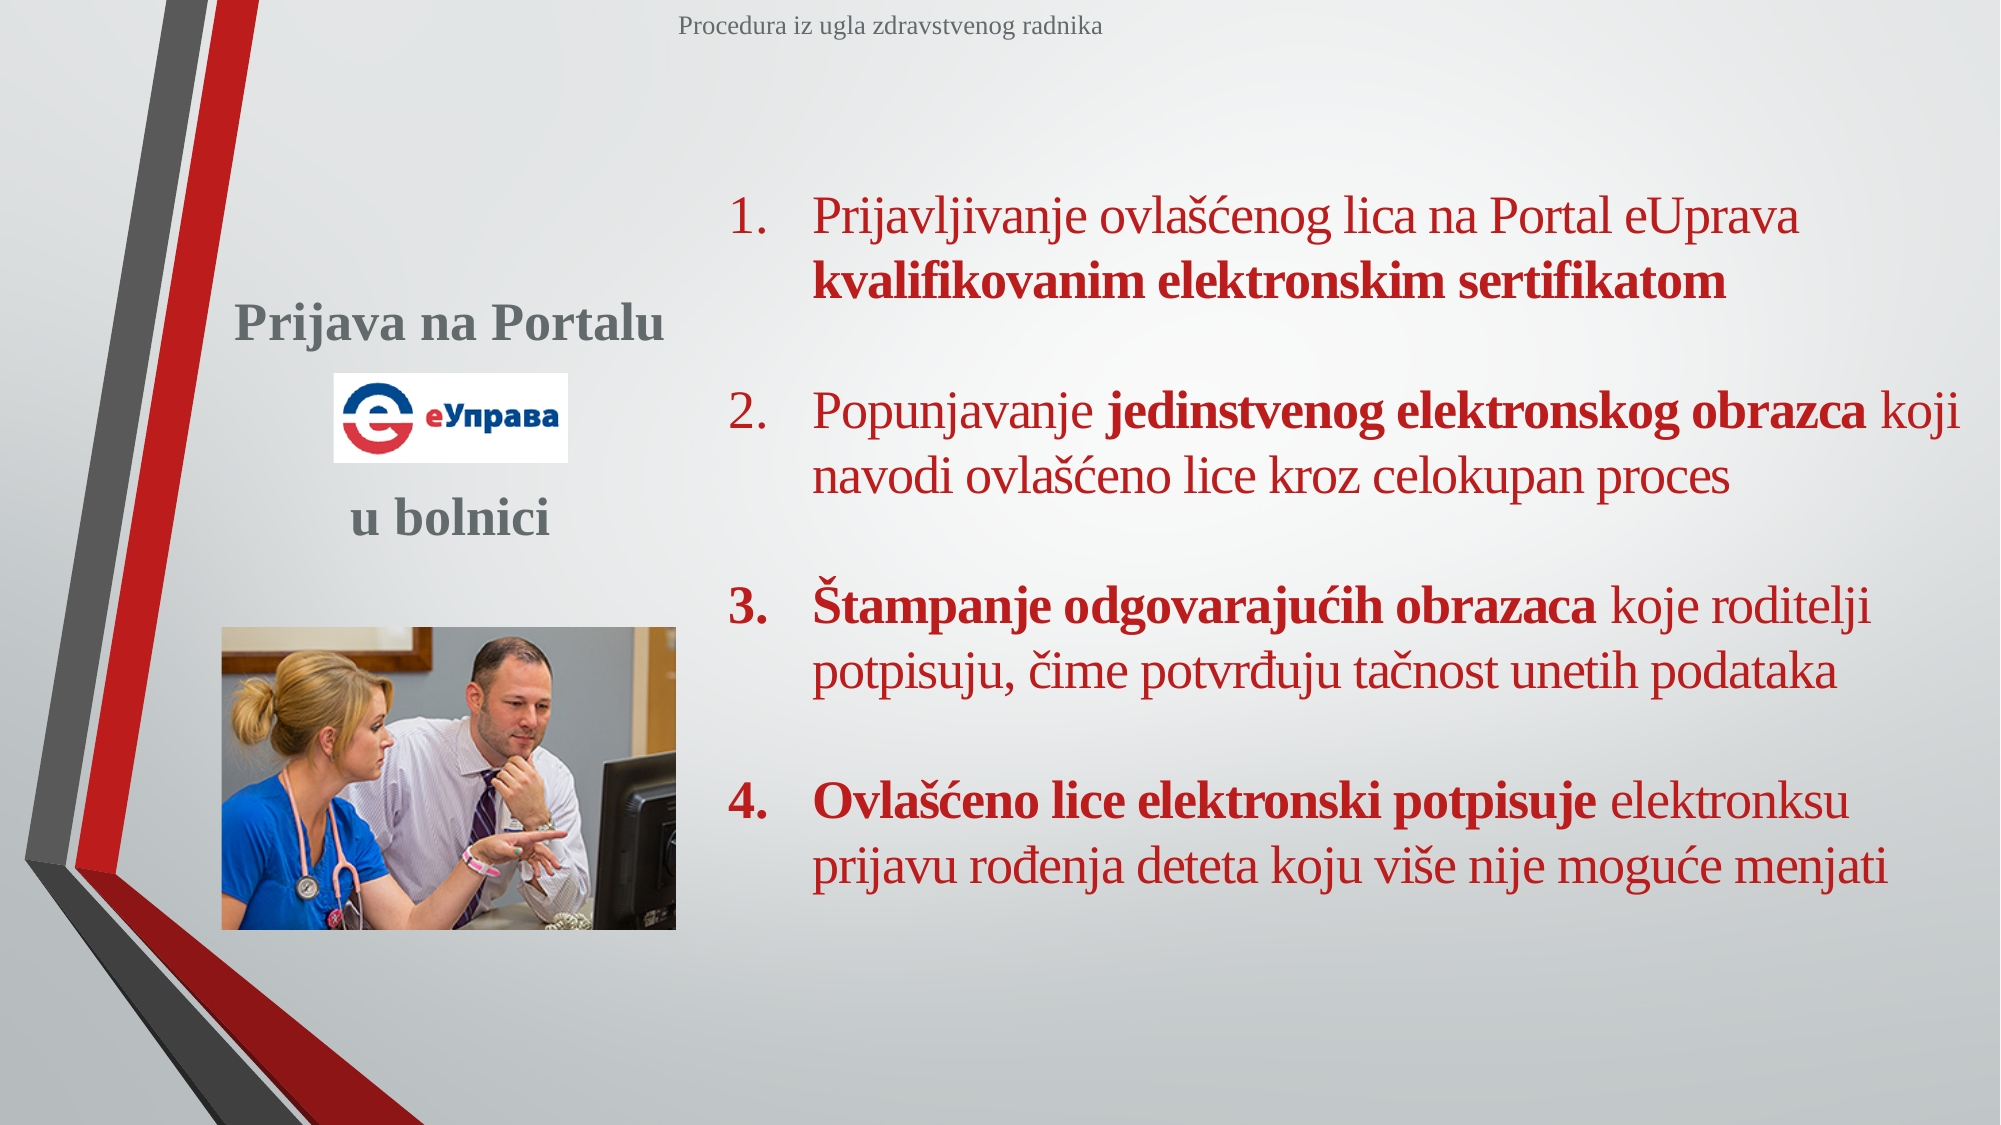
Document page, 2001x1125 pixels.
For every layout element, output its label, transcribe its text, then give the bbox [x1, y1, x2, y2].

text_box Prijava na Portalu u bolnici [188, 214, 714, 554]
picture [221, 626, 681, 930]
title Procedura iz ugla zdravstvenog radnika [260, 0, 1521, 145]
picture [333, 373, 569, 463]
text_box Prijavljivanje ovlašćenog lica na Portal eUprava kvalifikovanim elektronskim sertifikatom Popunjavanje jedinstvenog elektronskog obrazca koji navodi ovlašćeno lice kroz celokupan proces Štampanje odgovarajućih obrazaca koje roditelji potpisuju, čime potvrđuju tačnost unetih podataka Ovlašćeno lice elektronski potpisuje elektronksu prijavu rođenja deteta koju više nije moguće menjati [713, 172, 1992, 1125]
